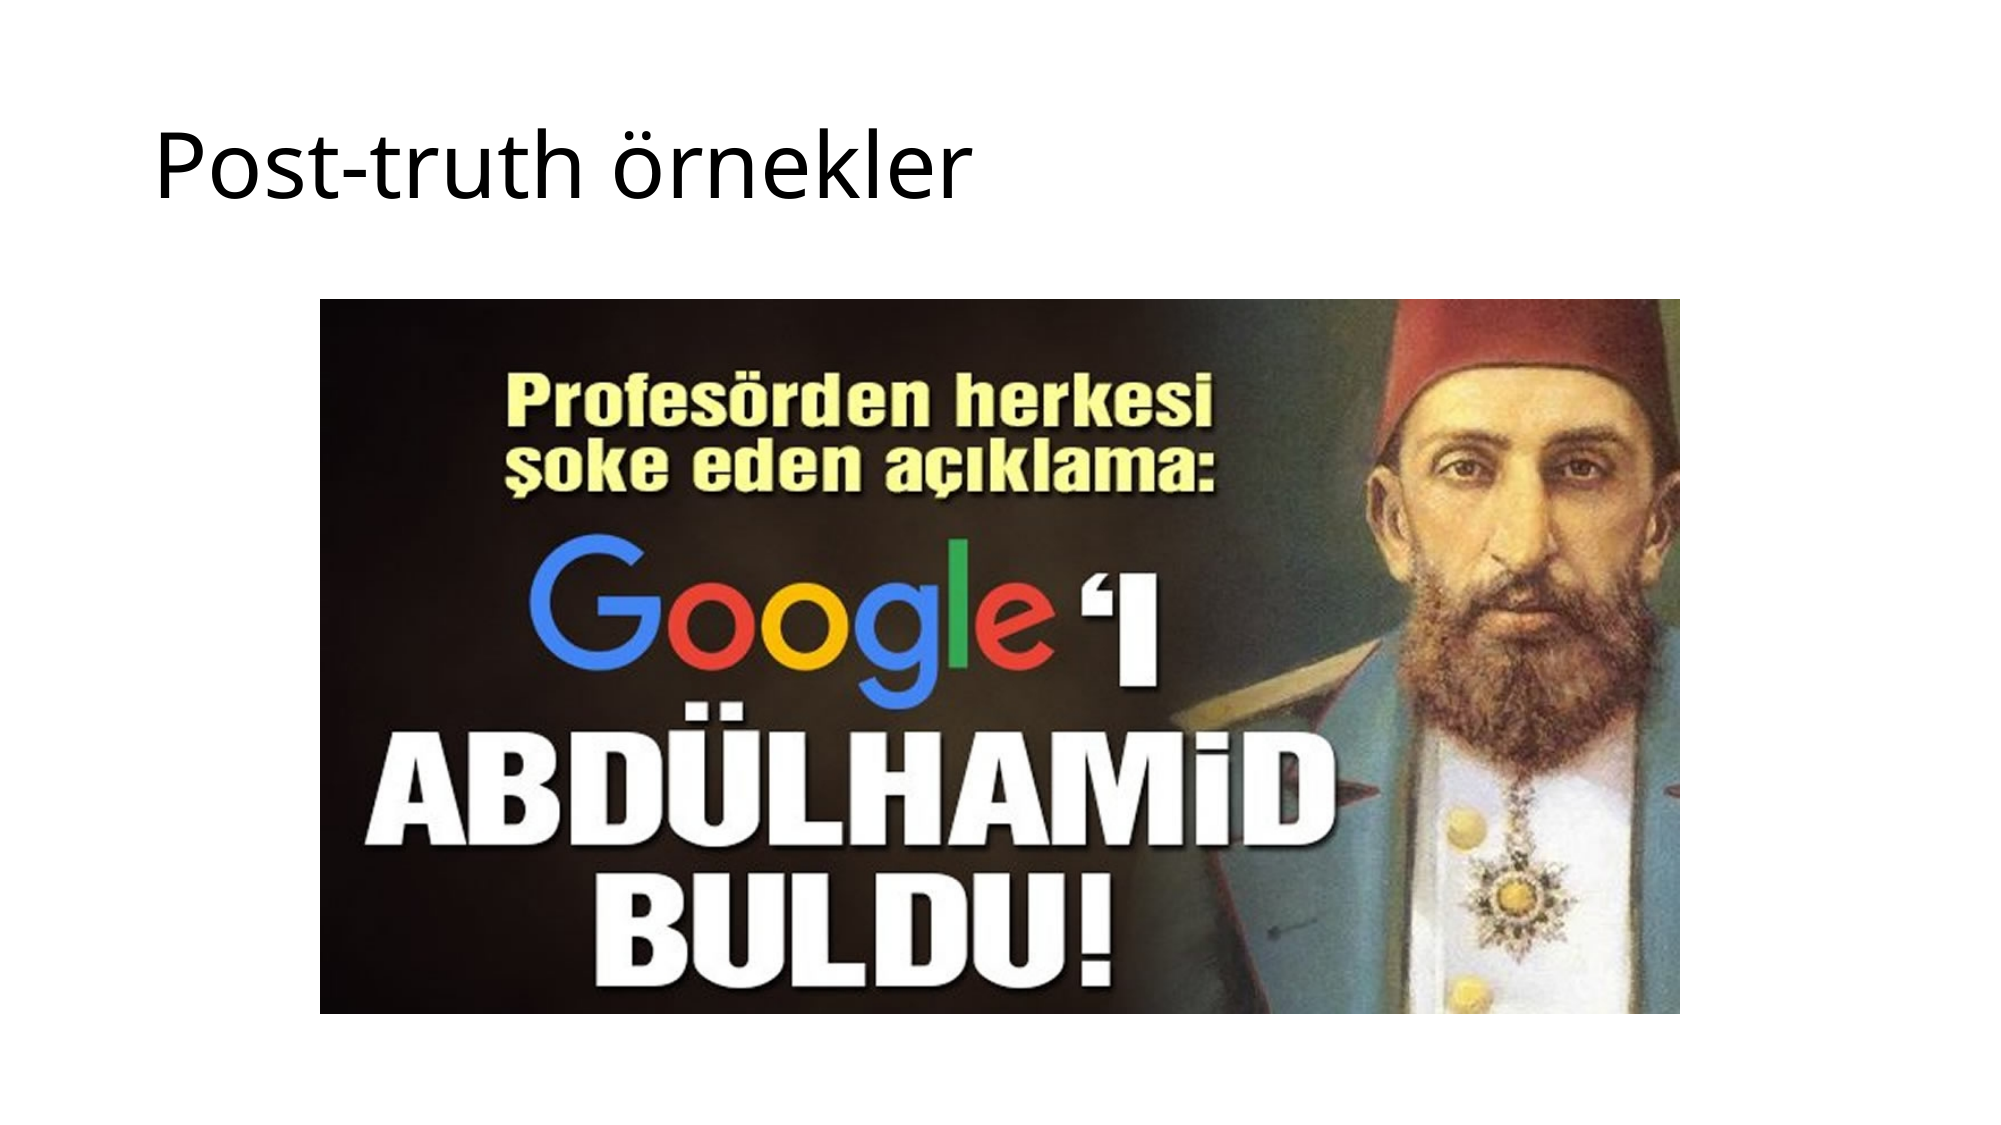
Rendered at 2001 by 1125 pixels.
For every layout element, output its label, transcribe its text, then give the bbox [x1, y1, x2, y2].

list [320, 299, 1680, 1014]
title Post-truth örnekler [137, 59, 1863, 278]
